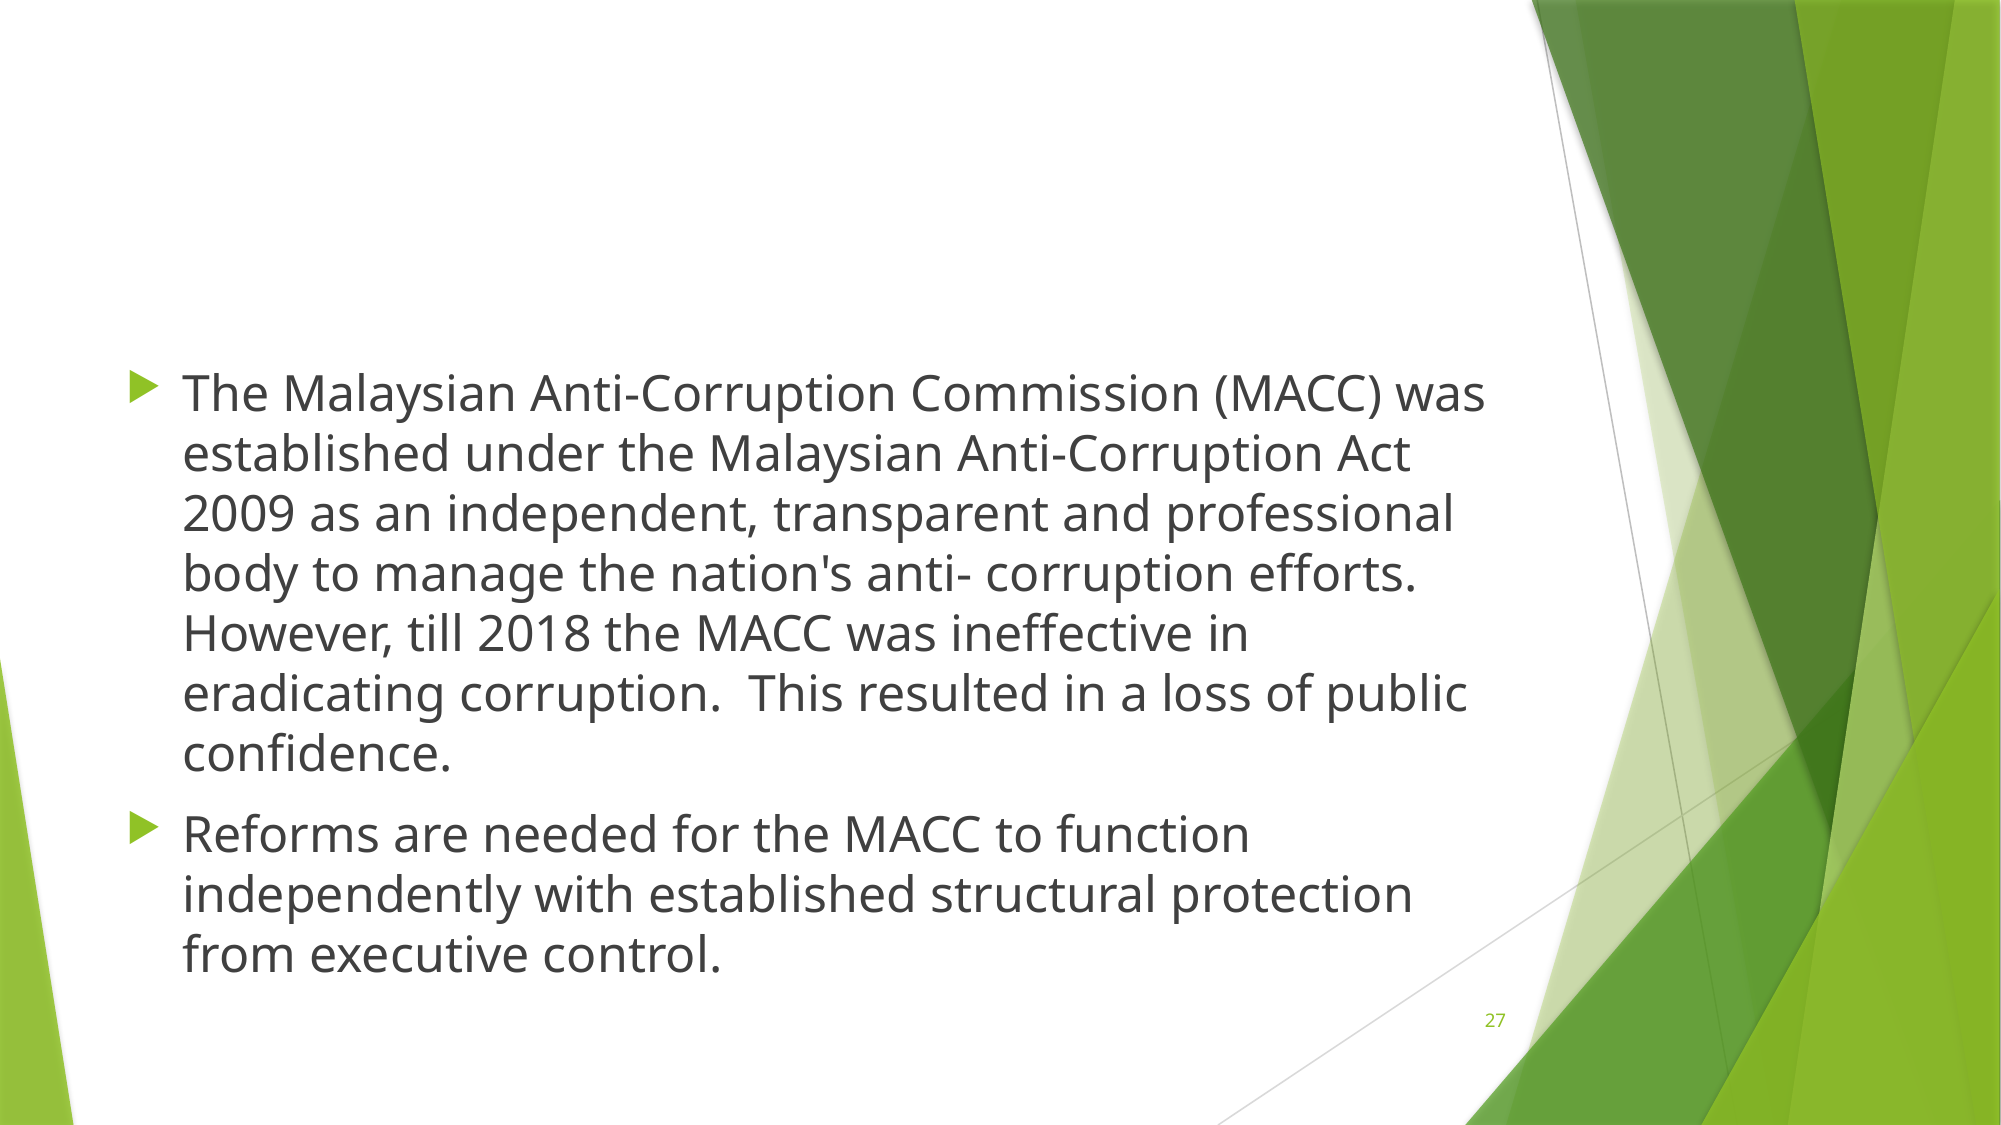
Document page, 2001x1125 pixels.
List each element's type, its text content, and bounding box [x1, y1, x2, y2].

list The Malaysian Anti-Corruption Commission (MACC) was established under the Malaysian Anti-Corruption Act 2009 as an independent, transparent and professional body to manage the nation's anti- corruption efforts. However, till 2018 the MACC was ineffective in eradicating corruption. This resulted in a loss of public confidence. Reforms are needed for the MACC to function independently with established structural protection from executive control. [111, 354, 1522, 992]
slide_number 27 [1409, 991, 1522, 1051]
